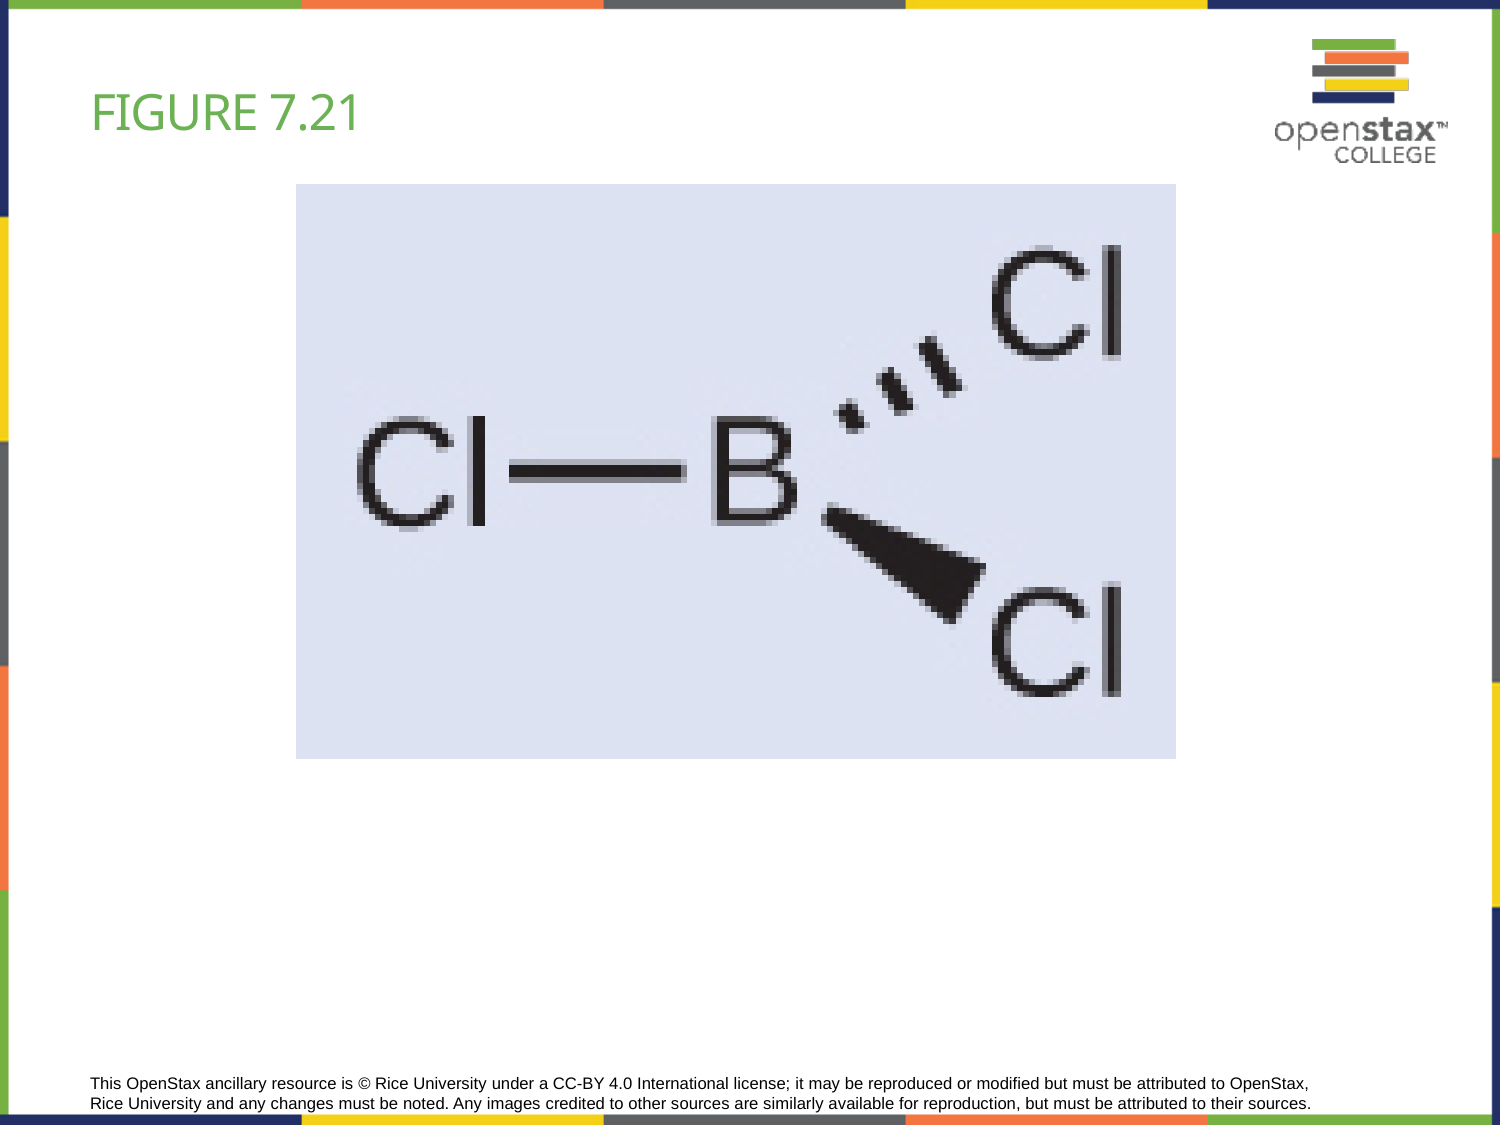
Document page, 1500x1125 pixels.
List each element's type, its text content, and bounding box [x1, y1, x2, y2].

footer This OpenStax ancillary resource is © Rice University under a CC-BY 4.0 International license; it may be reproduced or modified but must be attributed to OpenStax, Rice University and any changes must be noted. Any images credited to other sources are similarly available for reproduction, but must be attributed to their sources. [75, 1065, 1346, 1112]
title Figure 7.21 [75, 39, 1274, 148]
picture [0, 0, 1500, 1125]
